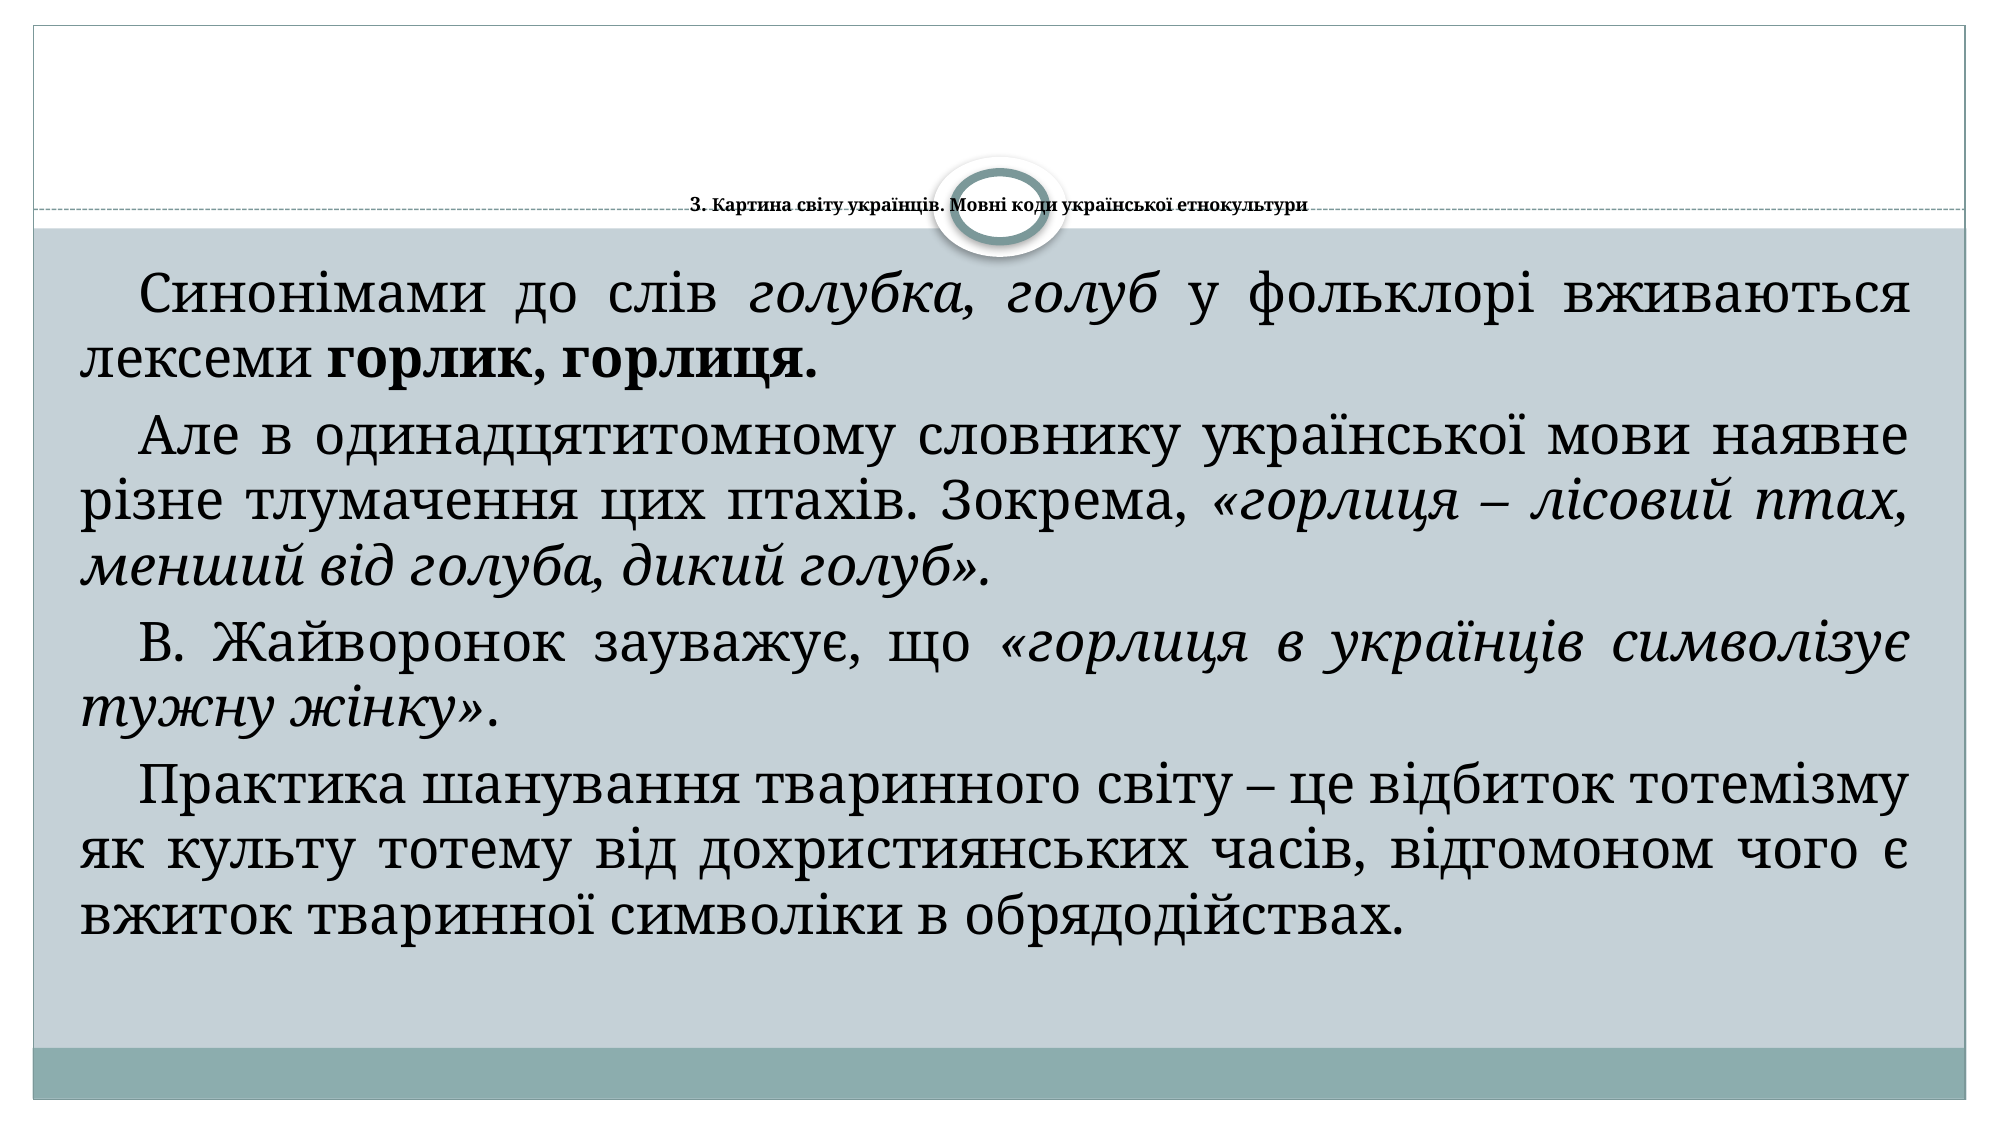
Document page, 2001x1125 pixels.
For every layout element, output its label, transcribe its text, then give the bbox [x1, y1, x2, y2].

list Синонімами до слів голубка, голуб у фольклорі вживаються лексеми горлик, горлиця. Але в одинадцятитомному словнику української мови наявне різне тлумачення цих птахів. Зокрема, «горлиця – лісовий птах, менший від голуба, дикий голуб». В. Жайворонок зауважує, що «горлиця в українців символізує тужну жінку». Практика шанування тваринного світу – це відбиток тотемізму як культу тотему від дохристиянських часів, відгомоном чого є вжиток тваринної символіки в обрядодійствах. [66, 250, 1926, 1001]
title 3. Картина світу українців. Мовні коди української етнокультури [66, 0, 1933, 244]
